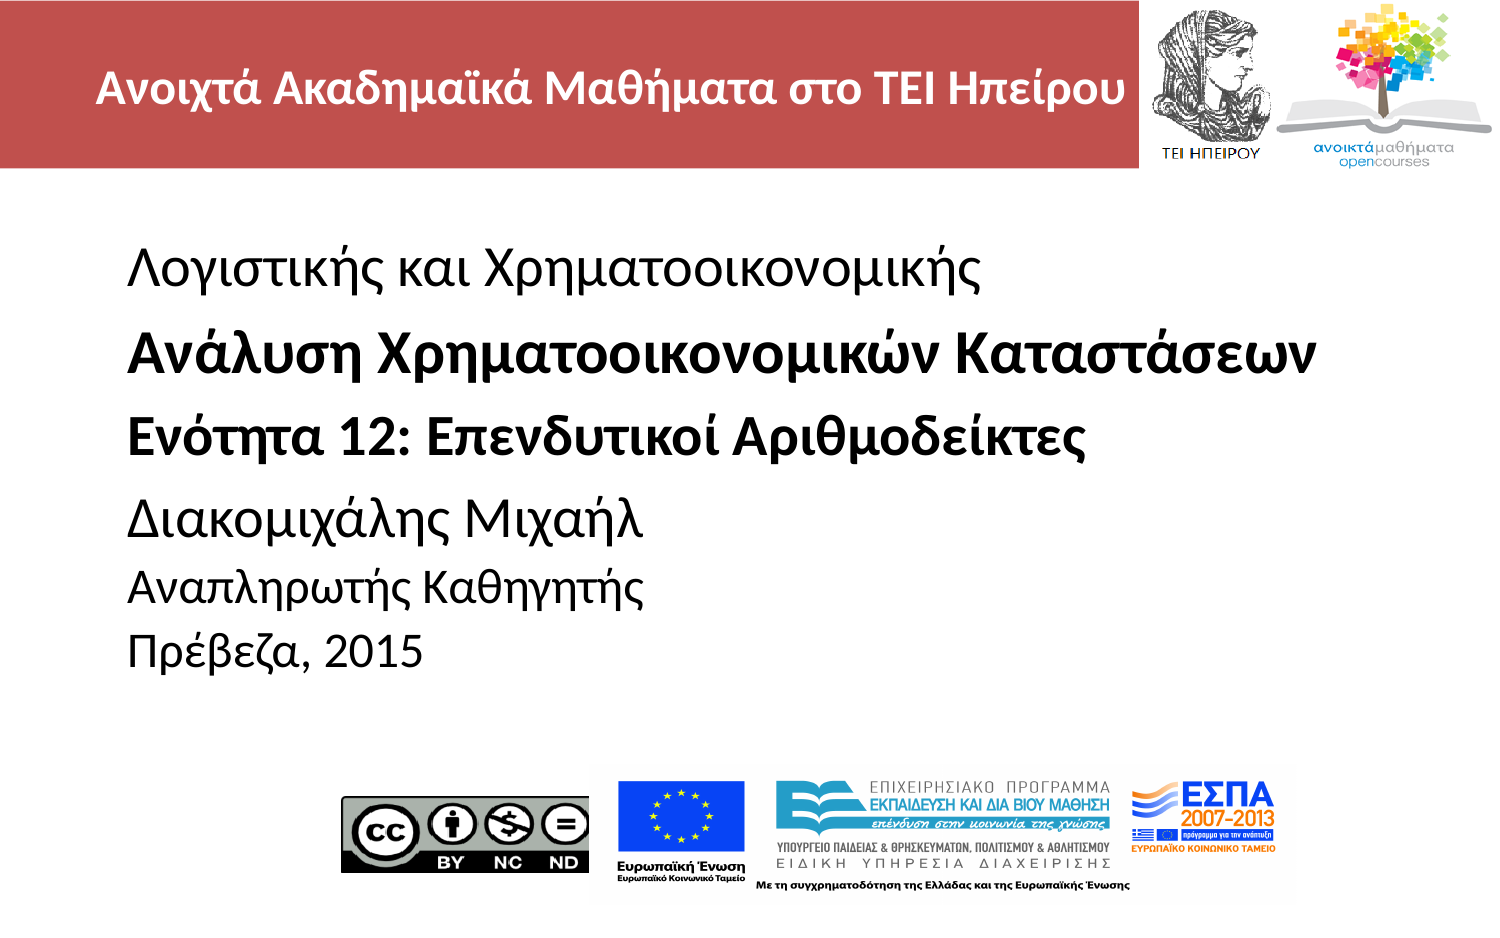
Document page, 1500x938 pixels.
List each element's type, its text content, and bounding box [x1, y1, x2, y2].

subtitle Λογιστικής και Χρηματοοικονομικής Ανάλυση Χρηματοοικονομικών Καταστάσεων Ενότητα 12: Επενδυτικοί Αριθμοδείκτες Διακομιχάλης Μιχαήλ Αναπληρωτής Καθηγητής Πρέβεζα, 2015 [112, 220, 1388, 664]
picture [341, 764, 1297, 905]
text_box Ανοιχτά Ακαδημαϊκά Μαθήματα στο ΤΕΙ Ηπείρου [0, 0, 1137, 169]
picture [1139, 0, 1500, 170]
